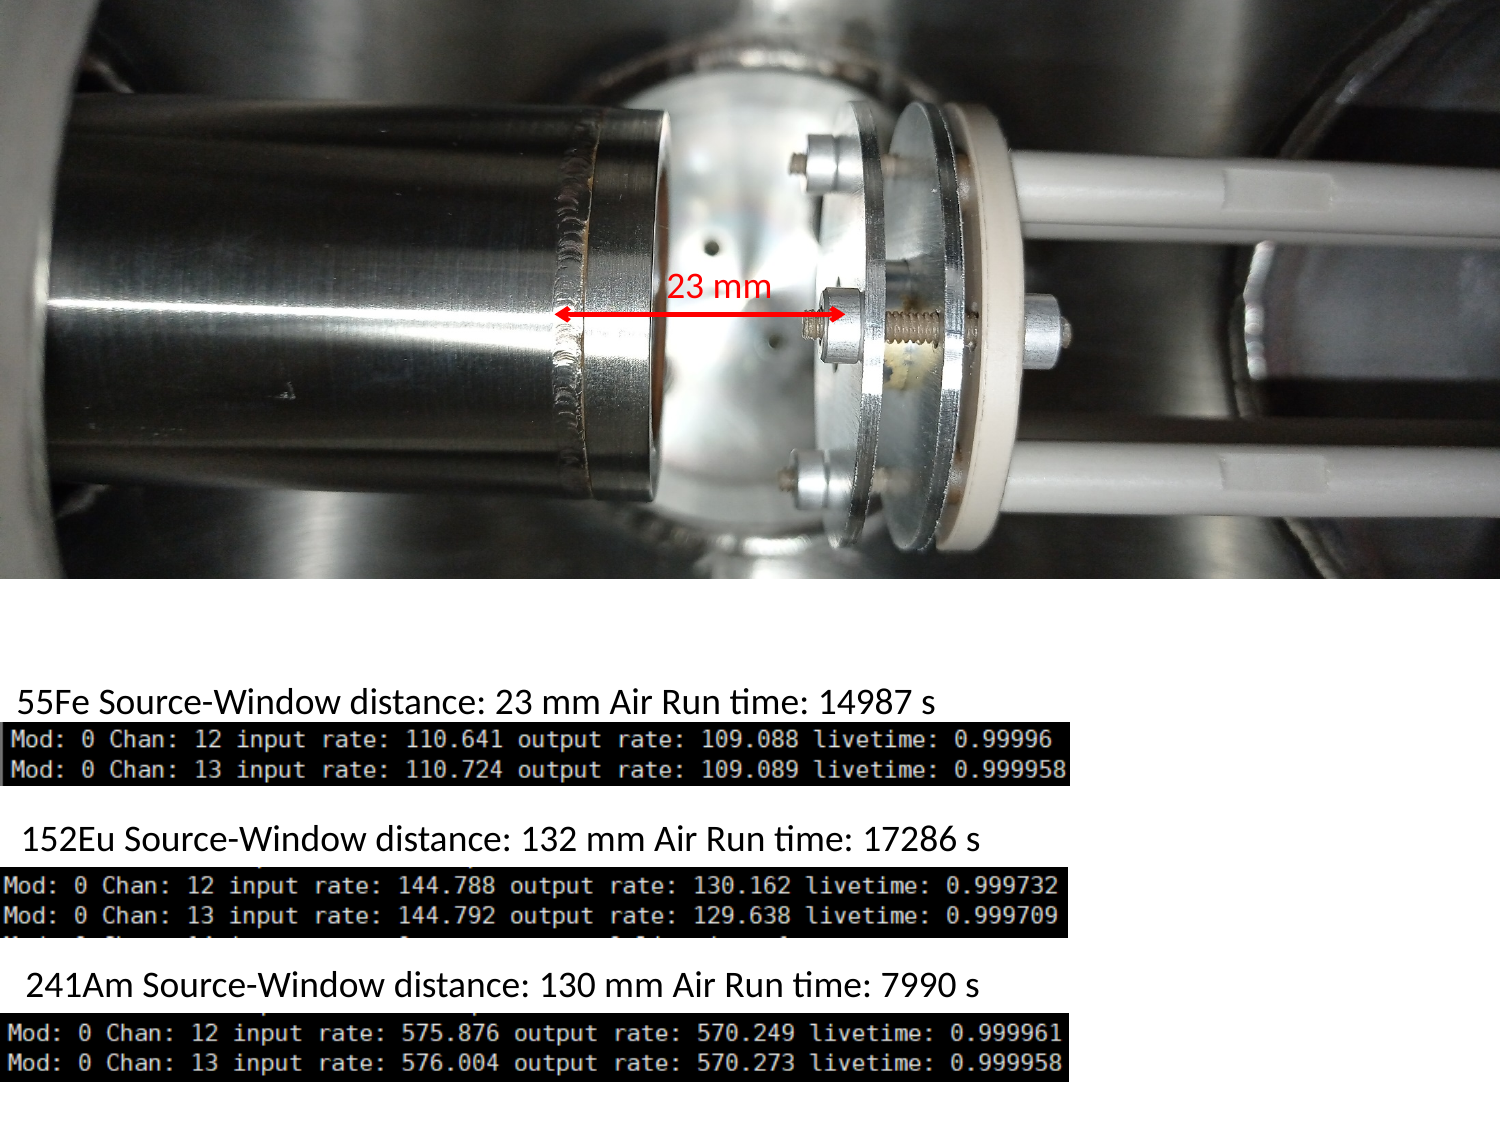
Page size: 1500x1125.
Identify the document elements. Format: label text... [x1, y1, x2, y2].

picture [0, 722, 1070, 786]
picture [0, 867, 1068, 938]
picture [0, 1013, 1069, 1082]
text_box 152Eu Source-Window distance: 132 mm Air Run time: 17286 s [5, 806, 997, 867]
text_box 55Fe Source-Window distance: 23 mm Air Run time: 14987 s [1, 669, 952, 722]
text_box 241Am Source-Window distance: 130 mm Air Run time: 7990 s [10, 952, 996, 1013]
picture [0, 0, 1500, 579]
